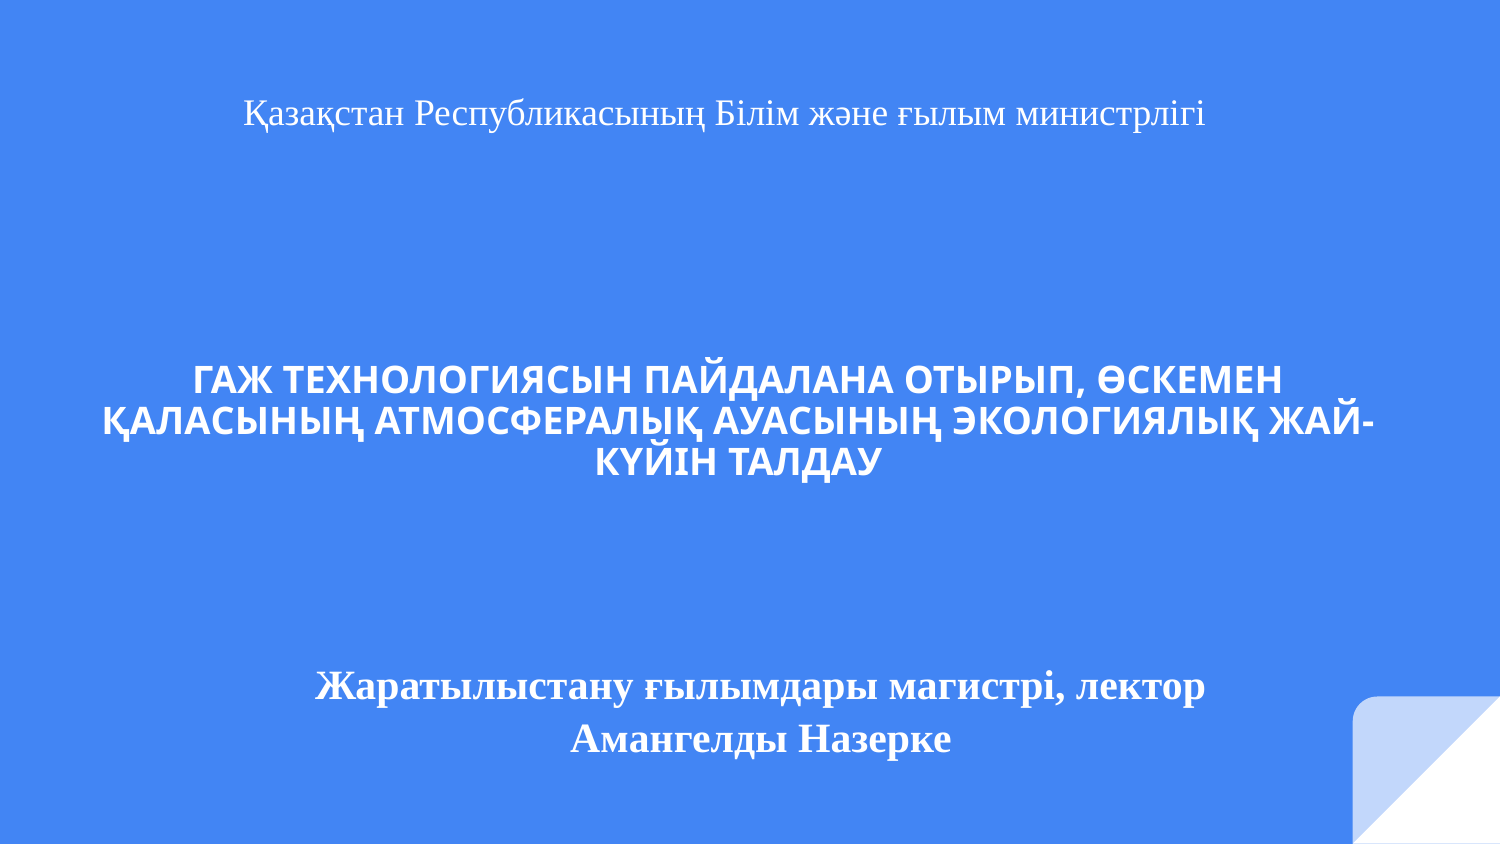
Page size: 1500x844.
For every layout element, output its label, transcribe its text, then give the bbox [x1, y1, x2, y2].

title ГАЖ ТЕХНОЛОГИЯСЫН ПАЙДАЛАНА ОТЫРЫП, ӨСКЕМЕН ҚАЛАСЫНЫҢ АТМОСФЕРАЛЫҚ АУАСЫНЫҢ ЭКОЛОГИЯЛЫҚ ЖАЙ-КҮЙІН ТАЛДАУ [64, 345, 1413, 499]
text_box Қазақстан Республикасының Білім және ғылым министрлігі [205, 65, 1246, 137]
subtitle Жаратылыстану ғылымдары магистрі, лектор Амангелды Назерке [86, 640, 1436, 792]
